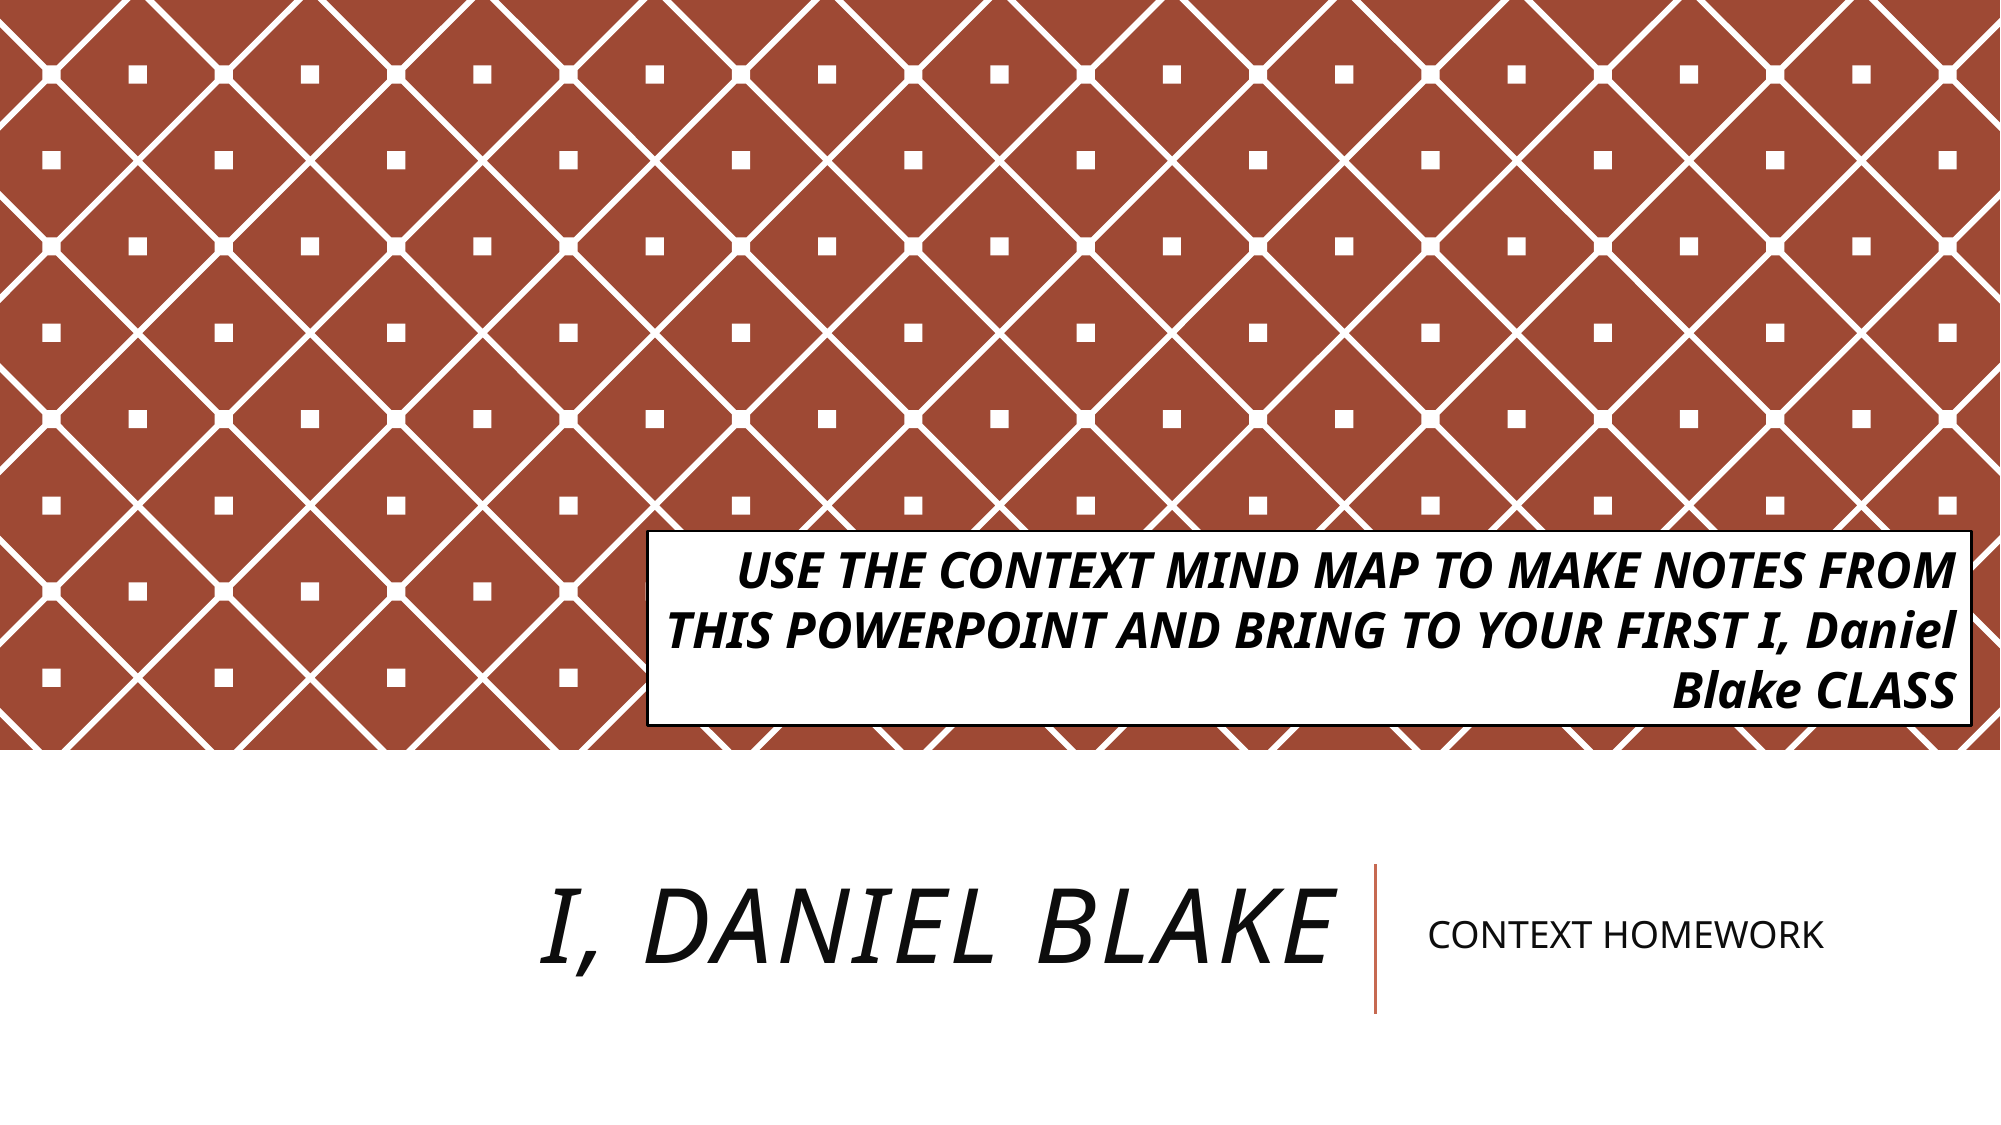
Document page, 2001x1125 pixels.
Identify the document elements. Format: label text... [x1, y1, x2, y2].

subtitle CONTEXT HOMEWORK [1412, 813, 1938, 1054]
text_box USE THE CONTEXT MIND MAP TO MAKE NOTES FROM THIS POWERPOINT AND BRING TO YOUR FIRST I, Daniel Blake CLASS [646, 530, 1973, 727]
title I, daniel blake [75, 813, 1350, 1054]
